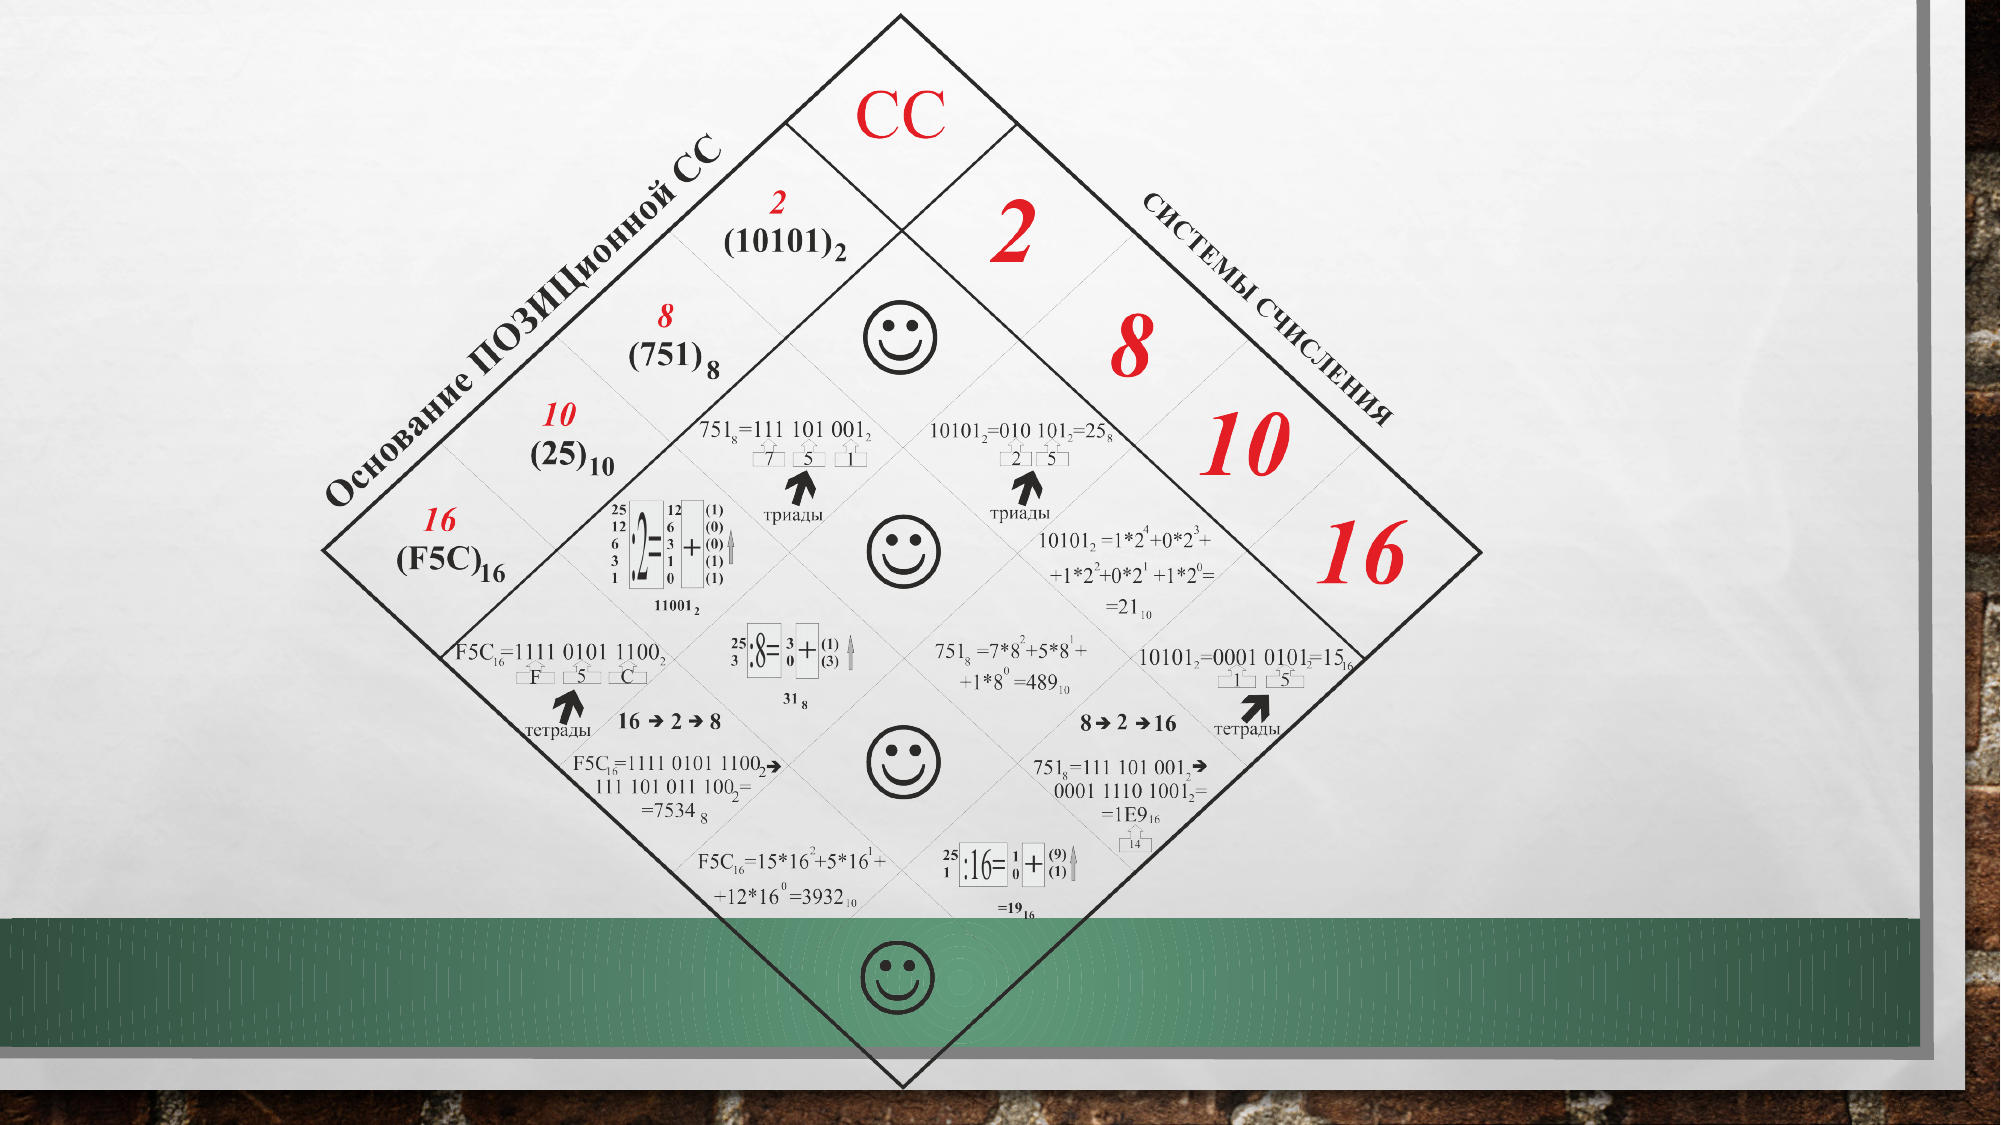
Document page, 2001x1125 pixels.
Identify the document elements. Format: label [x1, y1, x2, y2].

picture [0, 0, 2000, 1125]
list [320, 13, 1484, 1090]
